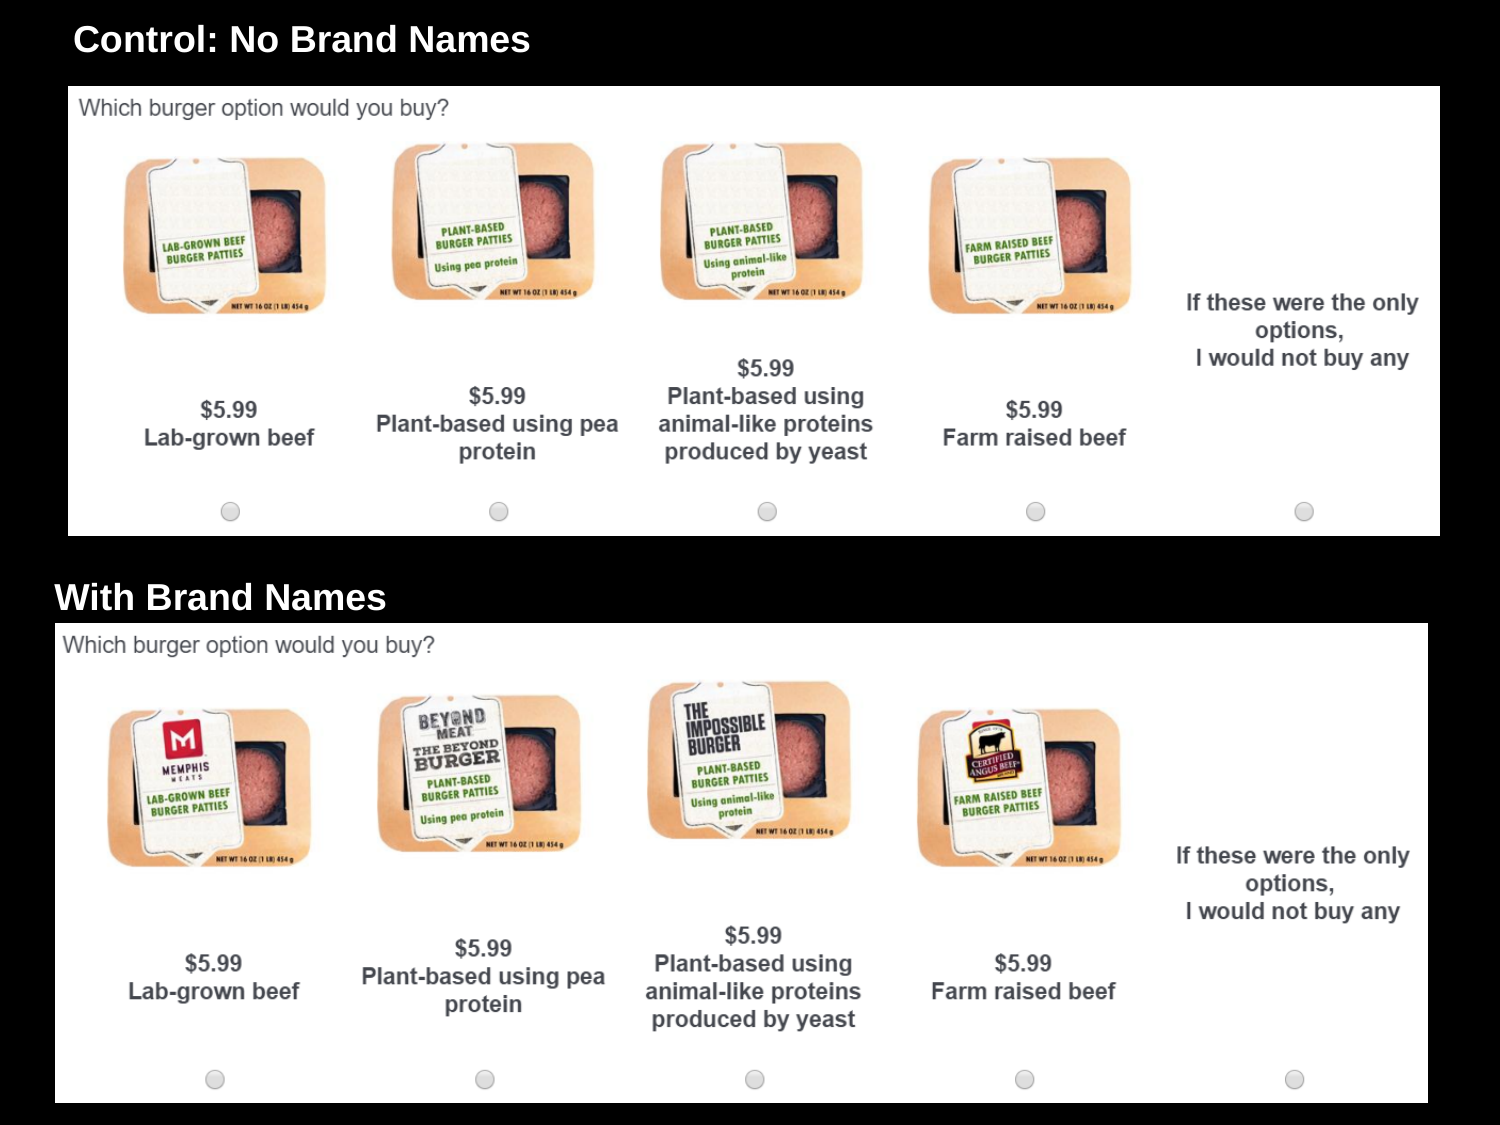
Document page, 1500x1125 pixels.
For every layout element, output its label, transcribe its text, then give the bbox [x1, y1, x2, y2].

picture [68, 86, 1441, 536]
text_box With Brand Names [39, 565, 402, 626]
text_box Control: No Brand Names [58, 7, 547, 68]
picture [55, 623, 1428, 1103]
